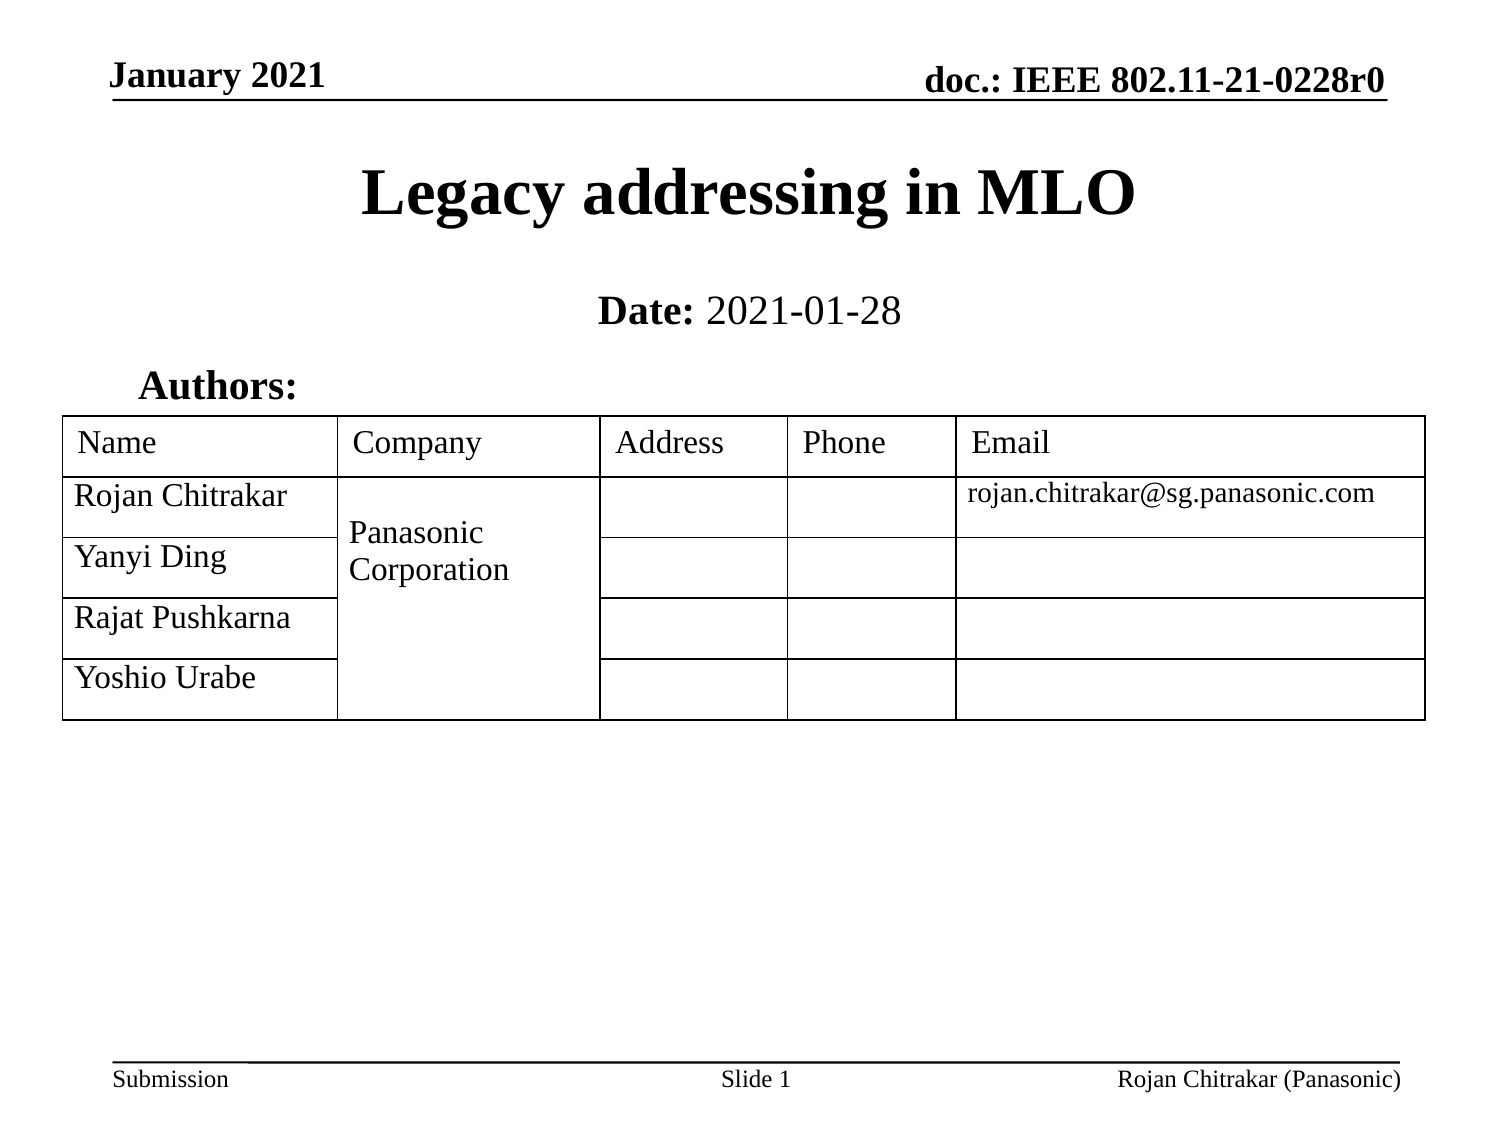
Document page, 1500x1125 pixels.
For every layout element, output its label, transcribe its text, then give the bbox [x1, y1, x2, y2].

table_cell [957, 538, 1424, 597]
title Legacy addressing in MLO [112, 99, 1388, 275]
text_box Authors: [112, 349, 350, 413]
table_header Phone [788, 417, 955, 476]
table_header Name [63, 417, 337, 476]
table_cell rojan.chitrakar@sg.panasonic.com [957, 478, 1424, 537]
table_header Address [601, 417, 787, 476]
table_cell [788, 660, 955, 719]
table_header Company [338, 417, 599, 476]
table_cell Rojan Chitrakar [63, 478, 337, 537]
footer Rojan Chitrakar (Panasonic) [949, 1061, 1402, 1093]
table_cell [788, 538, 955, 597]
table_cell [601, 660, 787, 719]
table_cell [601, 478, 787, 537]
table_cell Yoshio Urabe [63, 660, 337, 719]
table_cell [601, 538, 787, 597]
table_cell Rajat Pushkarna [63, 599, 337, 658]
table_cell [601, 599, 787, 658]
table_cell [957, 599, 1424, 658]
table_cell Yanyi Ding [63, 538, 337, 597]
slide_number Slide 1 [712, 1061, 800, 1093]
table_cell [957, 660, 1424, 719]
table_header Email [957, 417, 1424, 476]
list Date: 2021-01-28 [112, 275, 1388, 338]
table_cell Panasonic Corporation [338, 478, 599, 719]
table_cell [788, 599, 955, 658]
table_cell [788, 478, 955, 537]
